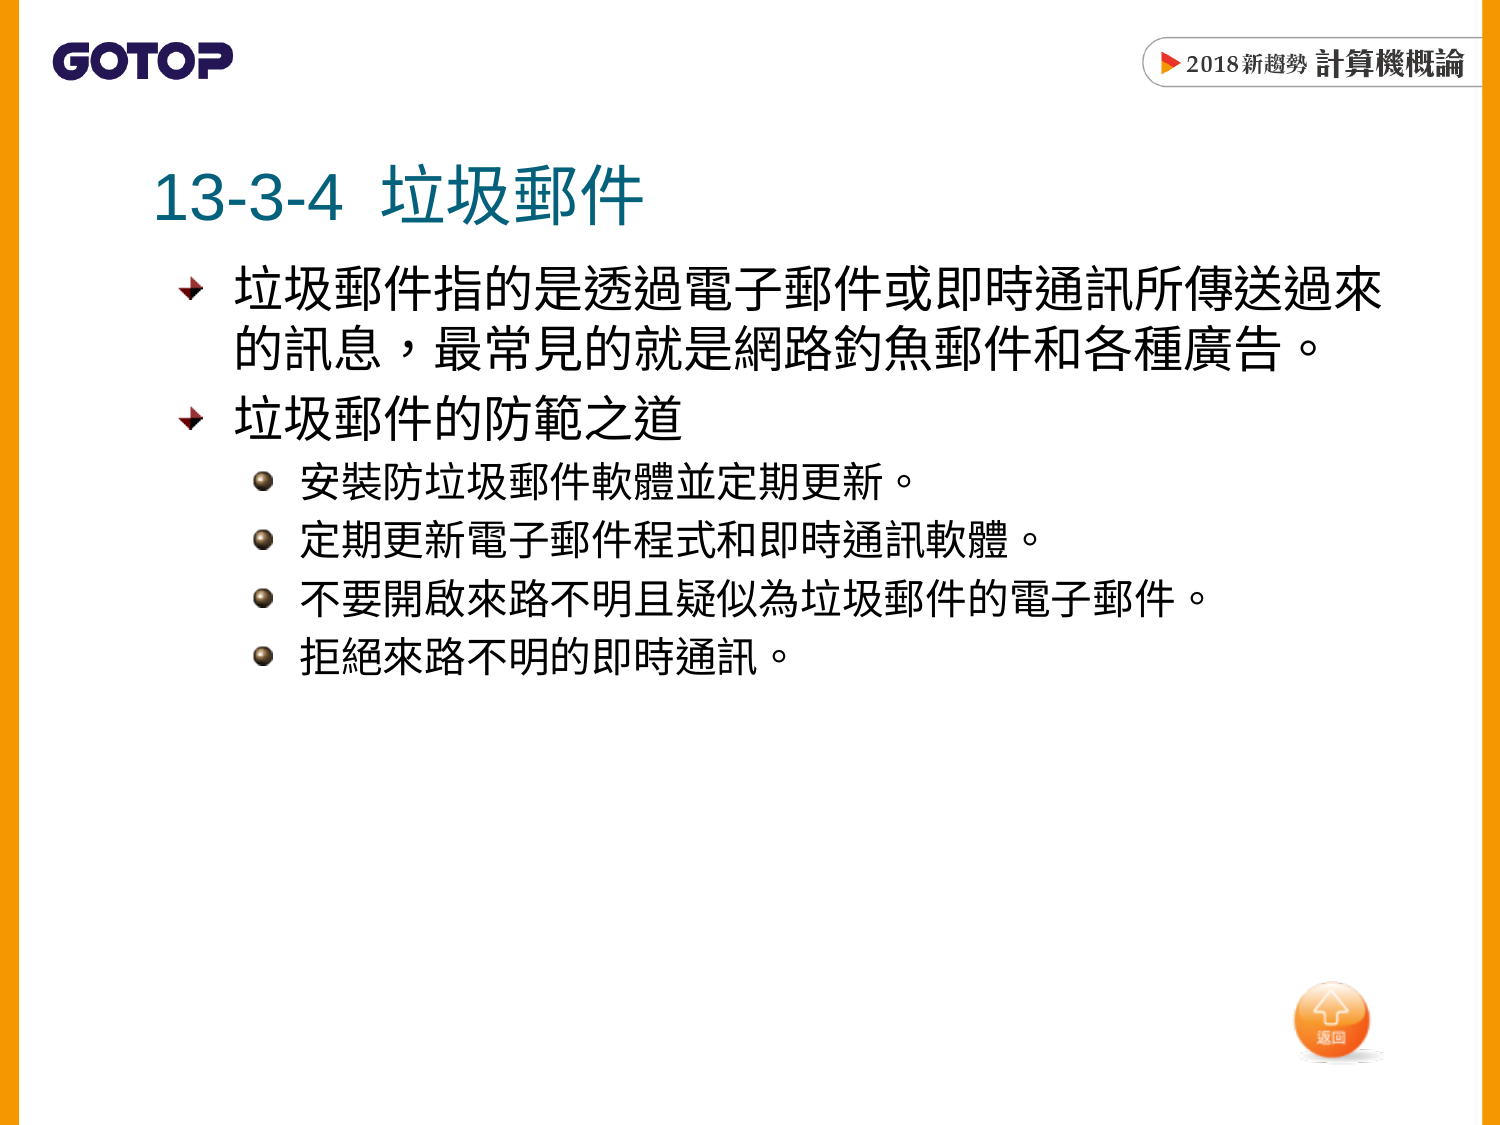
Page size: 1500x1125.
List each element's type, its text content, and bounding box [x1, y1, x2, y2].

picture [0, 0, 1500, 1125]
list 垃圾郵件指的是透過電子郵件或即時通訊所傳送過來的訊息，最常見的就是網路釣魚郵件和各種廣告。 垃圾郵件的防範之道 安裝防垃圾郵件軟體並定期更新。 定期更新電子郵件程式和即時通訊軟體。 不要開啟來路不明且疑似為垃圾郵件的電子郵件。 拒絕來路不明的即時通訊。 [162, 249, 1413, 988]
title 13-3-4 垃圾郵件 [137, 137, 1475, 250]
